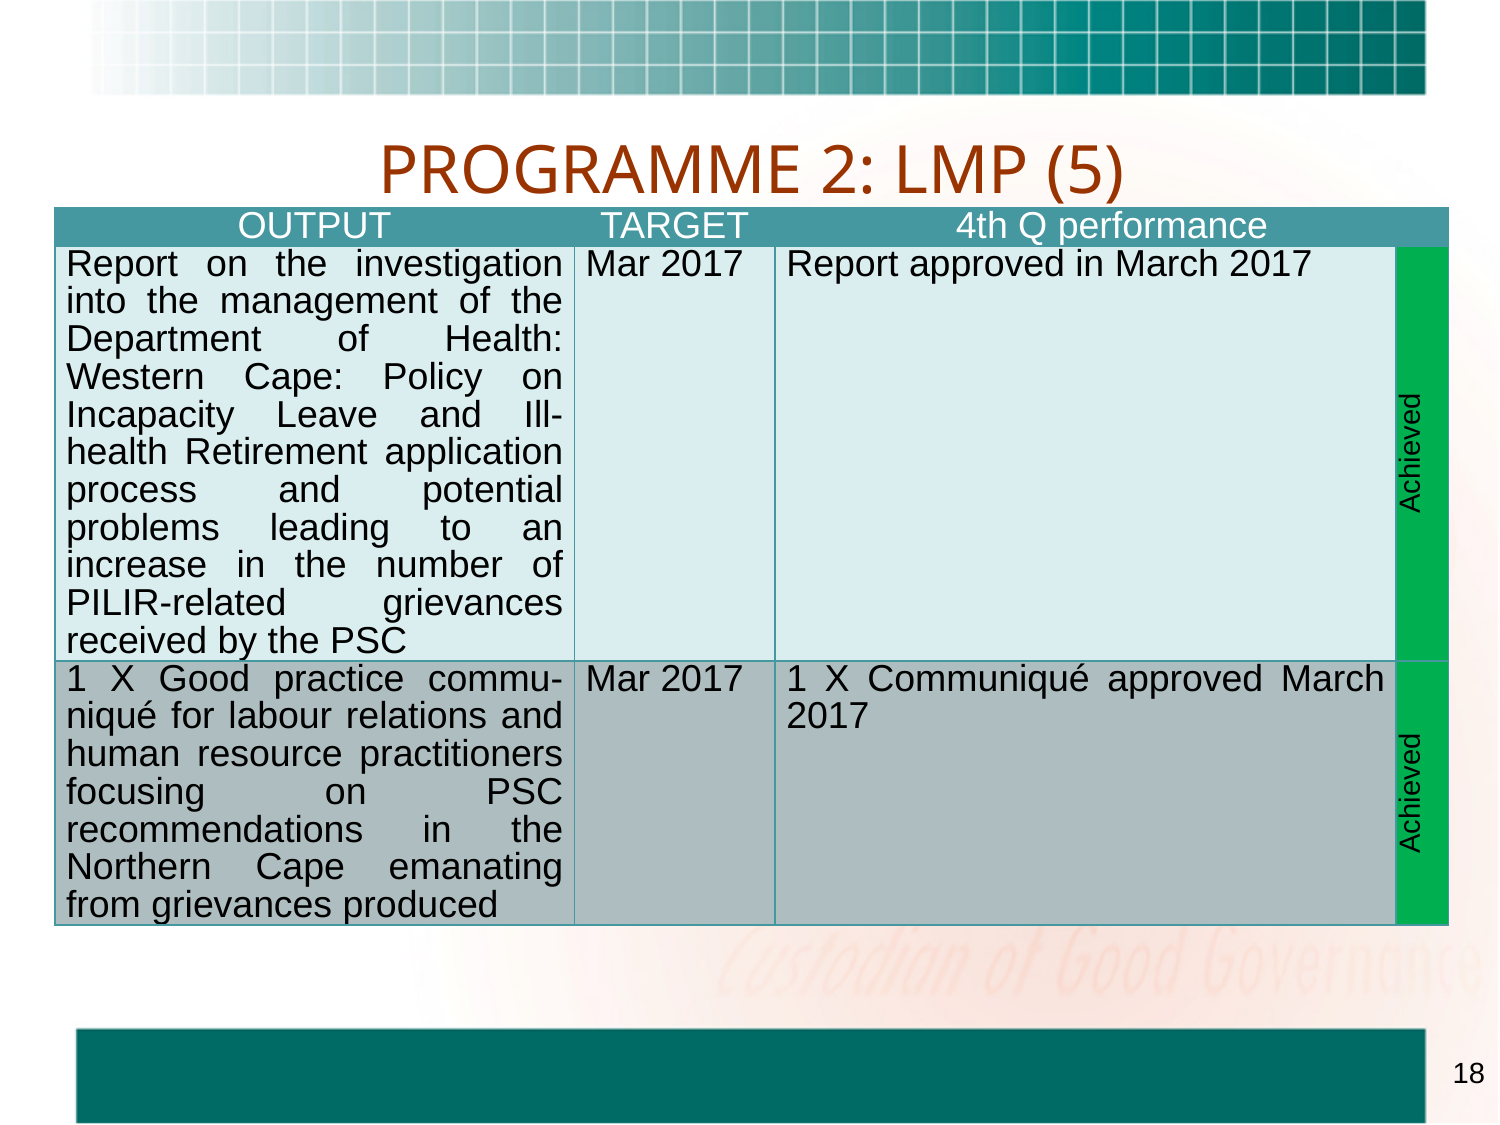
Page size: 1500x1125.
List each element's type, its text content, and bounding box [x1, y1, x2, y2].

table_cell 1 X Good practice commu-niqué for labour relations and human resource practitioners focusing on PSC recommendations in the Northern Cape emanating from grievances produced [56, 662, 574, 924]
table_cell Report approved in March 2017 [776, 247, 1395, 660]
table_cell Achieved [1397, 662, 1448, 924]
picture [0, 0, 1500, 1125]
table_cell Mar 2017 [575, 662, 774, 924]
title PROGRAMME 2: LMP (5) [76, 73, 1427, 207]
text_box 18 [1149, 1046, 1500, 1125]
table_header OUTPUT [56, 209, 574, 245]
table_header 4th Q performance [776, 209, 1448, 245]
table_cell Achieved [1397, 247, 1448, 660]
table_header TARGET [575, 209, 774, 245]
table_cell Report on the investigation into the management of the Department of Health: Western Cape: Policy on Incapacity Leave and Ill-health Retirement application process and potential problems leading to an increase in the number of PILIR-related grievances received by the PSC [56, 247, 574, 660]
table_cell Mar 2017 [575, 247, 774, 660]
table_cell 1 X Communiqué approved March 2017 [776, 662, 1395, 924]
